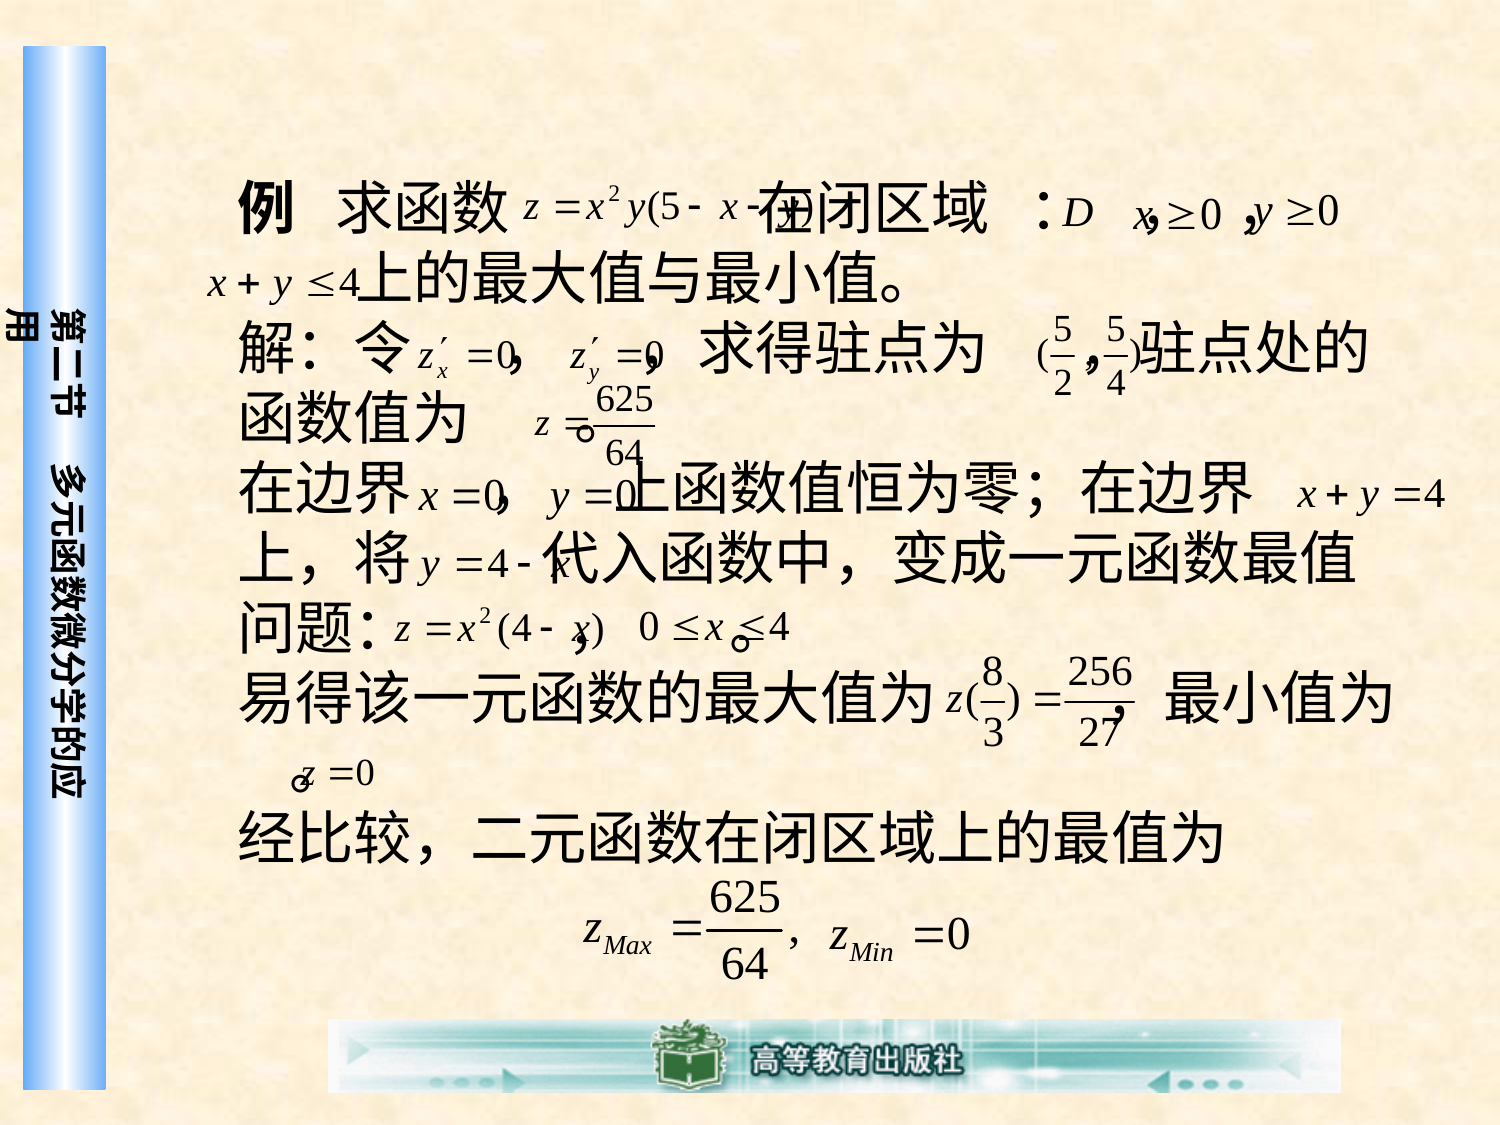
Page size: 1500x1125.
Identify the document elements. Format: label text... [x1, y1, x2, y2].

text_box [409, 538, 580, 595]
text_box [198, 257, 369, 315]
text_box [538, 468, 643, 530]
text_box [527, 374, 664, 475]
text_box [573, 866, 810, 991]
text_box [1241, 183, 1346, 245]
text_box [23, 46, 106, 1090]
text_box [409, 327, 525, 390]
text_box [820, 902, 980, 974]
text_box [1288, 468, 1455, 526]
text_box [937, 644, 1144, 756]
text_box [1124, 187, 1229, 241]
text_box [562, 327, 671, 393]
text_box 第二节 多元函数微分学的应用 [23, 292, 100, 844]
text_box 例 求函数 在闭区域 ： ， ， 上的最大值与最小值。 解：令 ， ，求得驻点为 ，驻点处的函数值为 。 在边界 ， 上函数值恒为零；在边界 上，将 代入函数中，变成一元函数最值问题： ， 。 易得该一元函数的最大值为 ，最小值为 。 经比较，二元函数在闭区域上的最值为 [222, 163, 1418, 879]
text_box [1030, 304, 1151, 405]
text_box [515, 175, 821, 237]
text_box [292, 749, 381, 795]
picture [0, 1, 1500, 1125]
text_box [409, 468, 514, 523]
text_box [632, 600, 798, 651]
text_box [386, 597, 611, 659]
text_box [1054, 187, 1102, 234]
